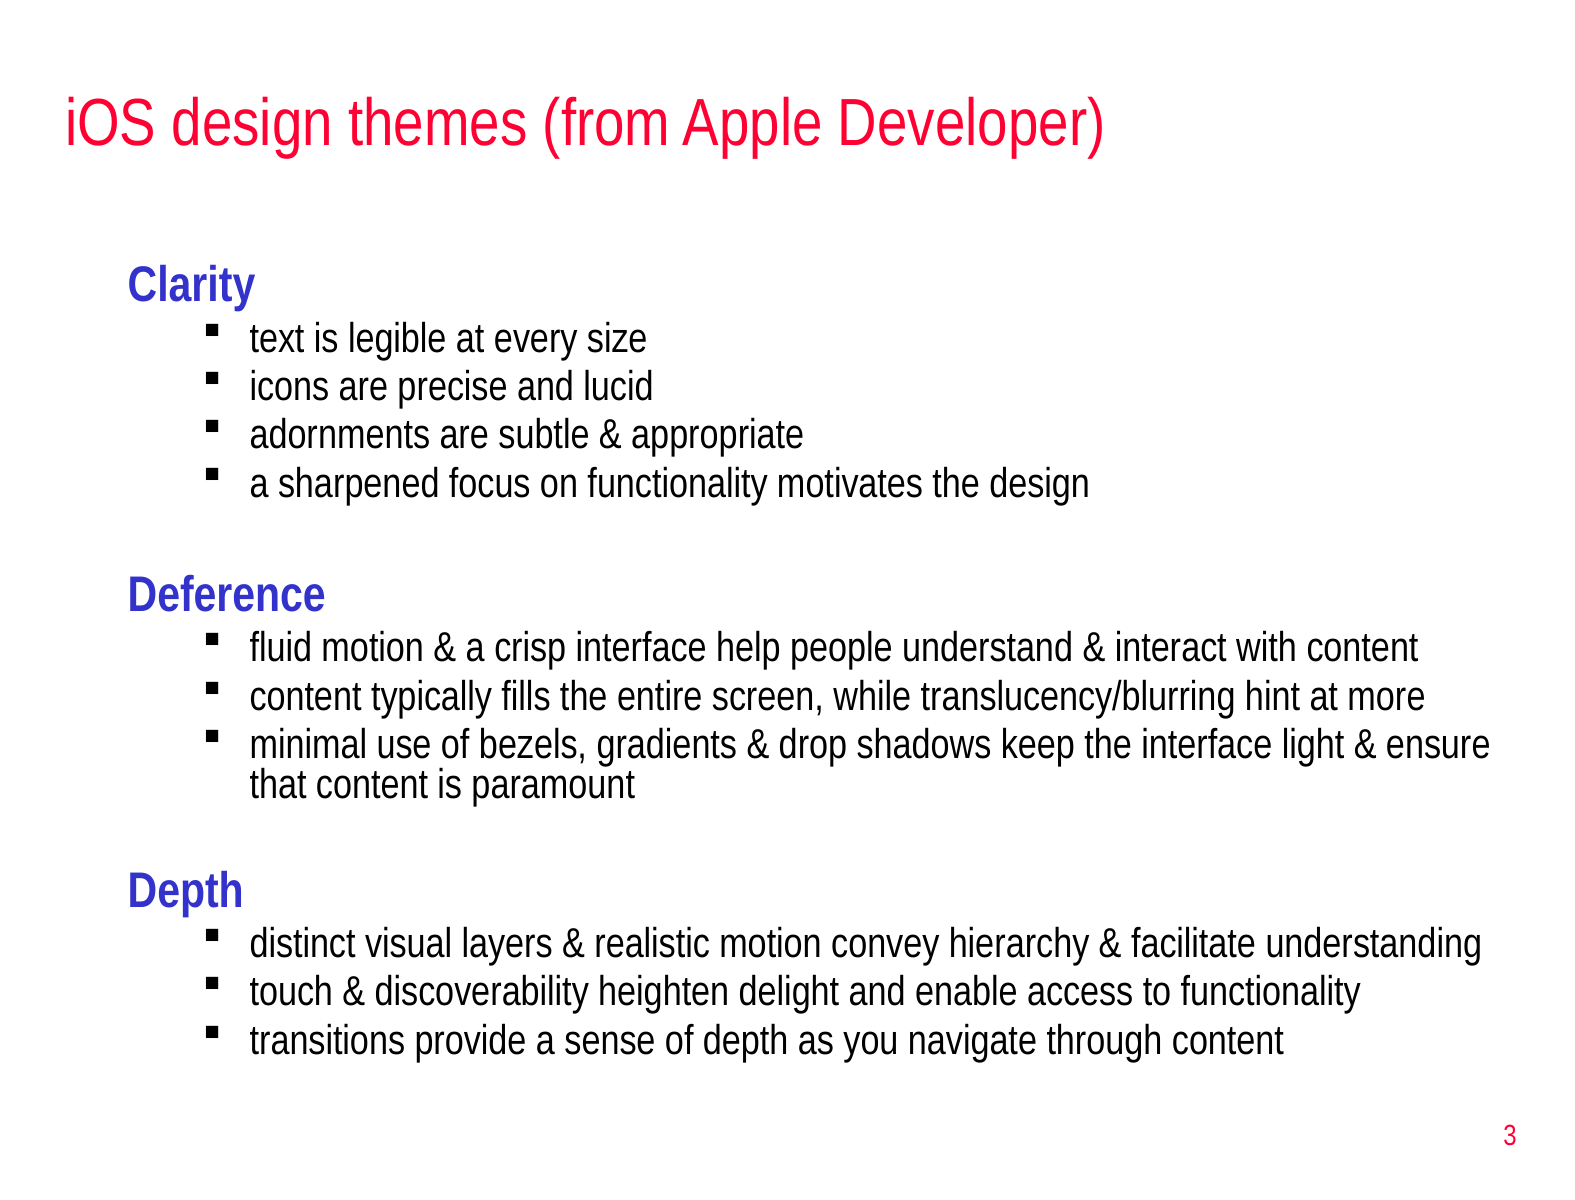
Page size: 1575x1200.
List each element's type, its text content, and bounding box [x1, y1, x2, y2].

slide_number 3 [1203, 1092, 1532, 1174]
title iOS design themes (from Apple Developer) [50, 62, 1538, 175]
list Clarity text is legible at every size icons are precise and lucid adornments are subtle & appropriate a sharpened focus on functionality motivates the design Deference fluid motion & a crisp interface help people understand & interact with content content typically fills the entire screen, while translucency/blurring hint at more minimal use of bezels, gradients & drop shadows keep the interface light & ensure that content is paramount Depth distinct visual layers & realistic motion convey hierarchy & facilitate understanding touch & discoverability heighten delight and enable access to functionality transitions provide a sense of depth as you navigate through content [112, 244, 1538, 1138]
